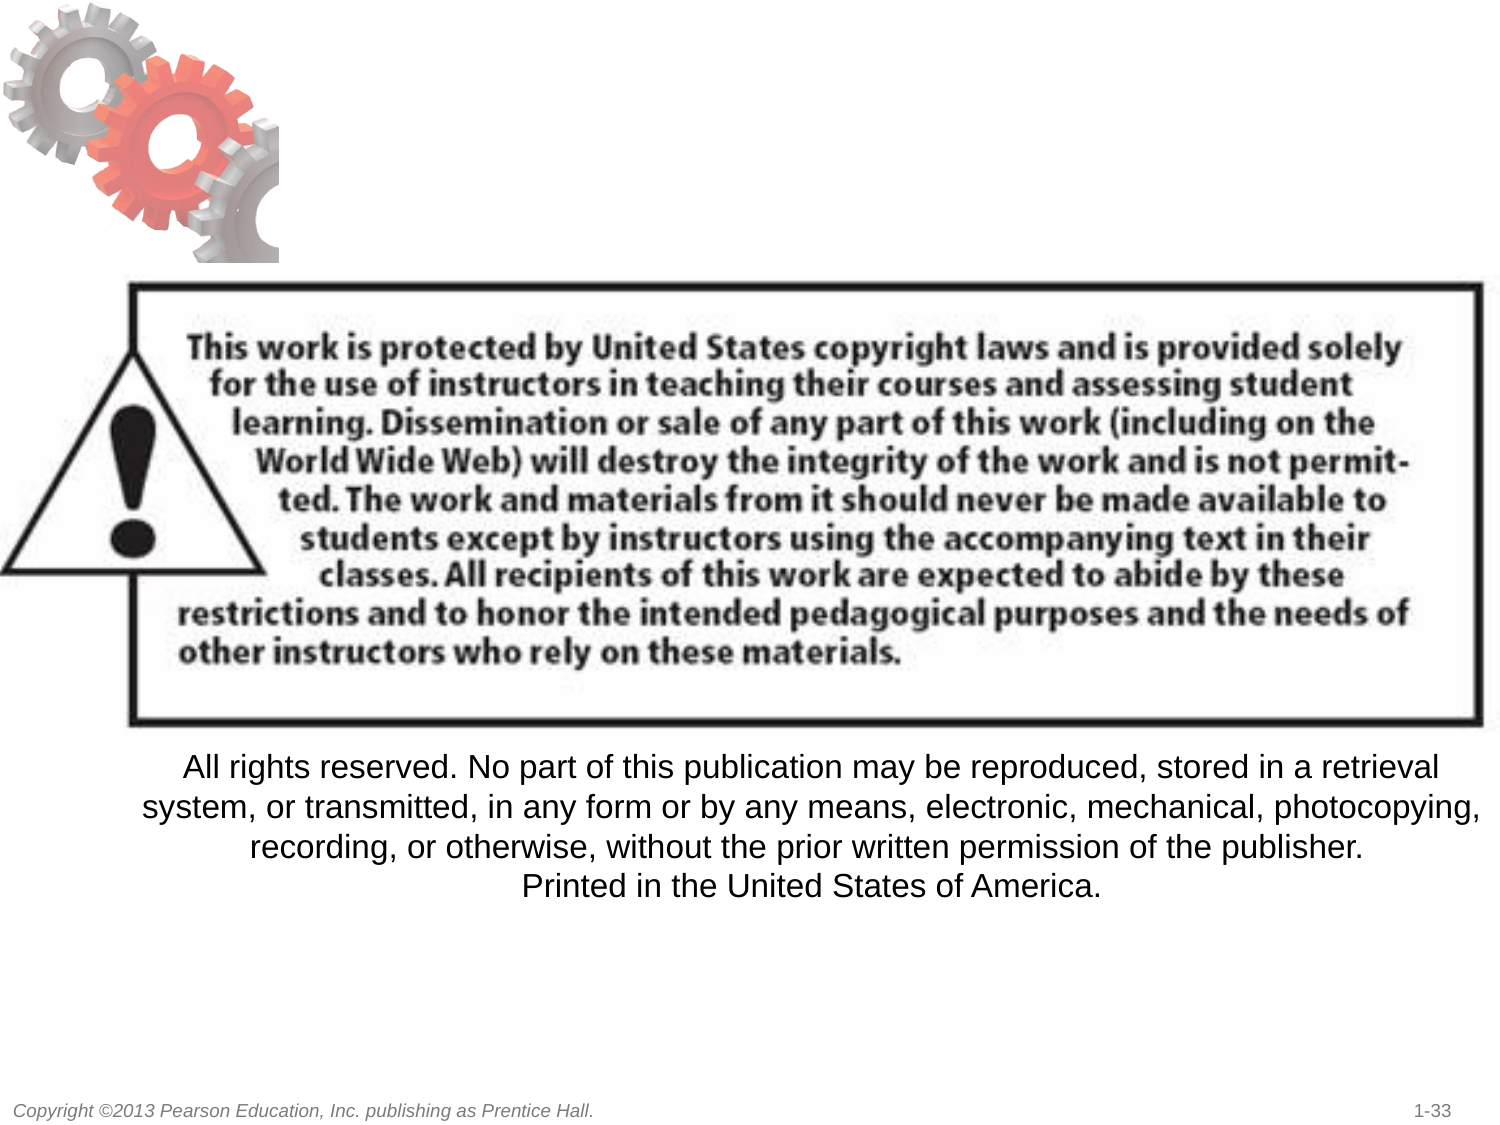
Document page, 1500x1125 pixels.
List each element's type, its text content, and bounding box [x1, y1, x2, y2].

text_box All rights reserved. No part of this publication may be reproduced, stored in a retrieval system, or transmitted, in any form or by any means, electronic, mechanical, photocopying, recording, or otherwise, without the prior written permission of the publisher. Printed in the United States of America. [125, 750, 1500, 912]
picture [0, 274, 1500, 744]
picture [0, 0, 279, 263]
